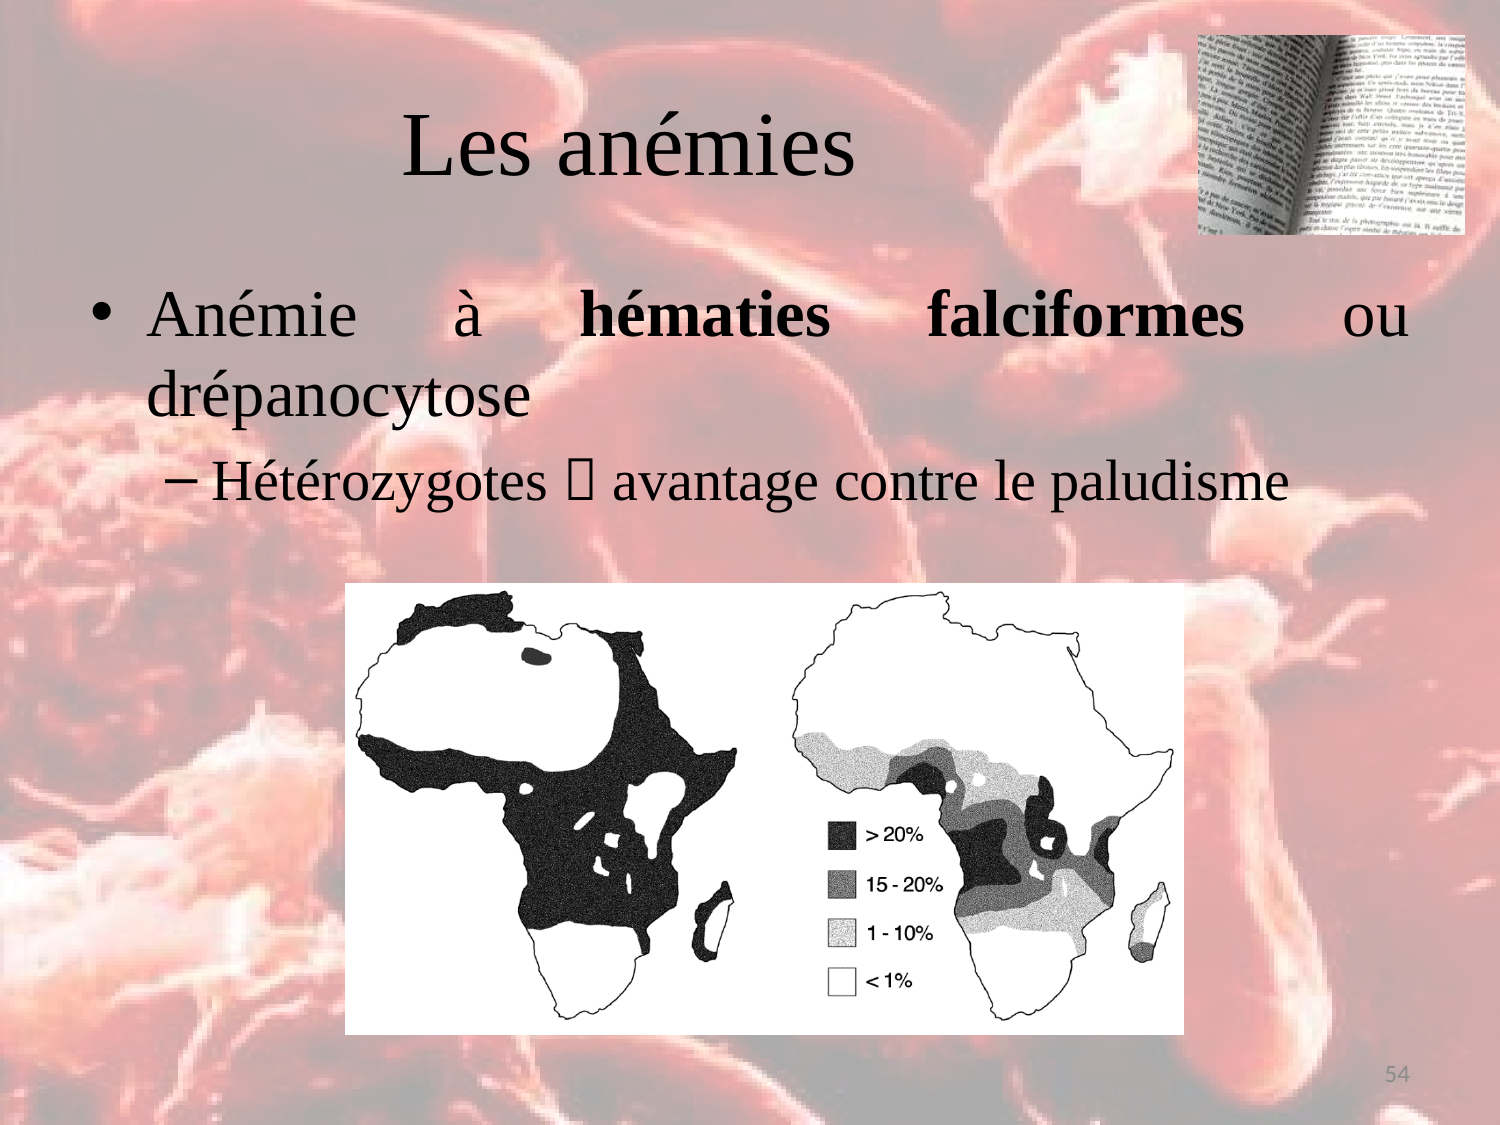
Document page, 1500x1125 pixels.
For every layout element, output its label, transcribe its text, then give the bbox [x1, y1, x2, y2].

picture [345, 582, 1184, 1036]
list Anémie à hématies falciformes ou drépanocytose Hétérozygotes  avantage contre le paludisme [75, 262, 1425, 1005]
title Les anémies [75, 45, 1184, 233]
picture [1198, 34, 1466, 235]
slide_number 54 [1074, 1042, 1425, 1103]
